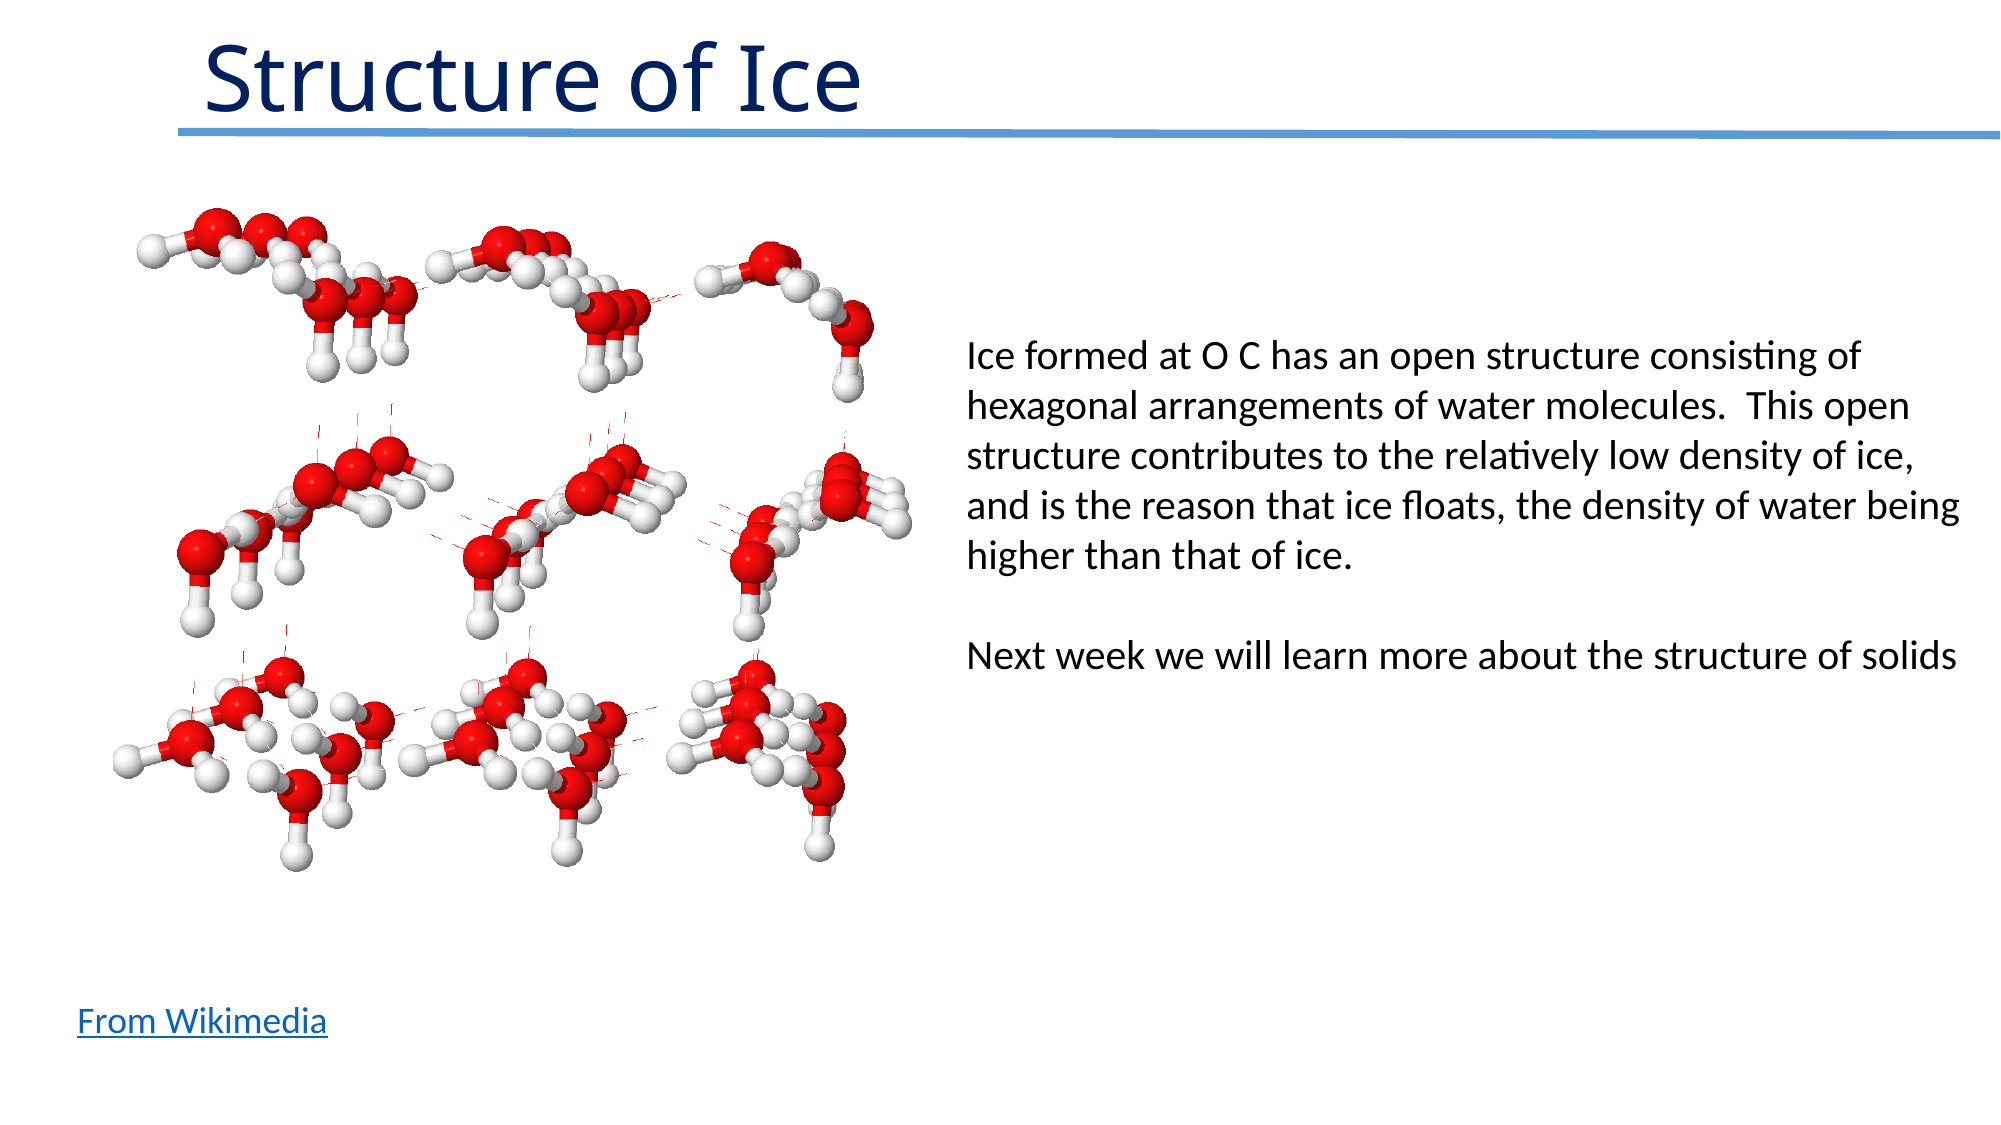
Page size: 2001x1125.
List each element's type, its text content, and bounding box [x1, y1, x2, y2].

text_box Ice formed at O C has an open structure consisting of hexagonal arrangements of water molecules. This open structure contributes to the relatively low density of ice, and is the reason that ice floats, the density of water being higher than that of ice. Next week we will learn more about the structure of solids [951, 290, 2000, 716]
picture [96, 199, 932, 888]
text_box From Wikimedia [62, 988, 378, 1049]
text_box Structure of Ice [188, 0, 1772, 139]
